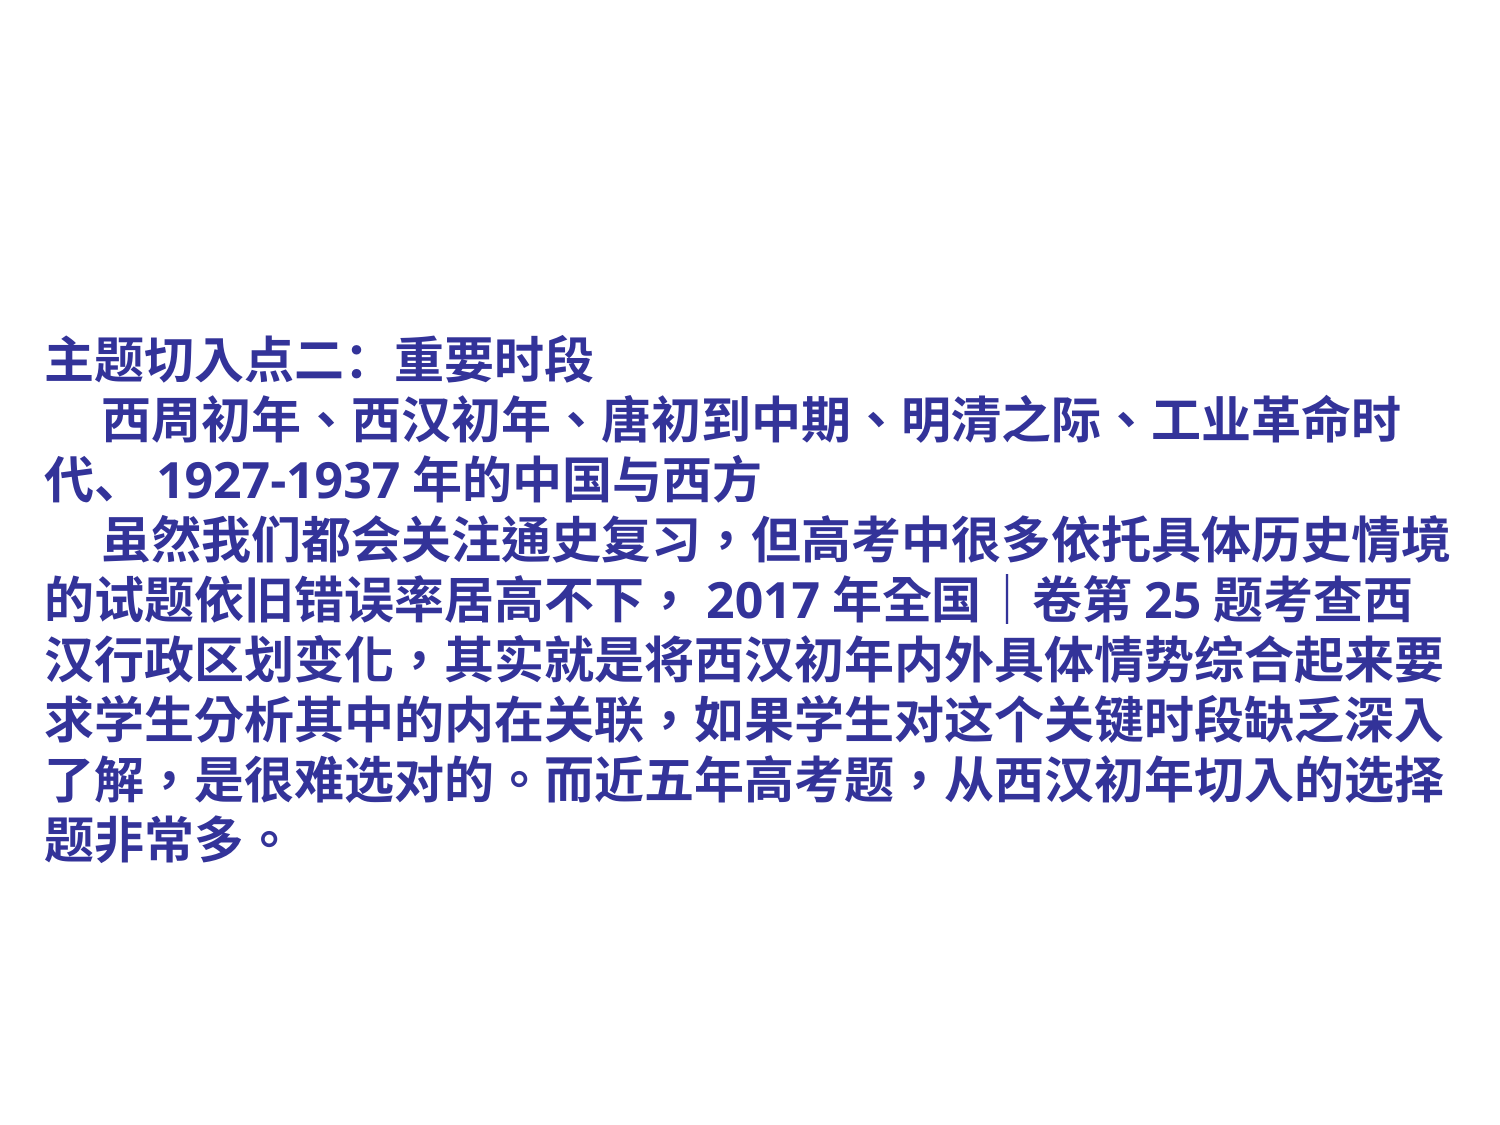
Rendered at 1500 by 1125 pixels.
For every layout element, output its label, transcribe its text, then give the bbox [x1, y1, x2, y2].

text_box 主题切入点二：重要时段 西周初年、西汉初年、唐初到中期、明清之际、工业革命时代、1927-1937年的中国与西方 虽然我们都会关注通史复习，但高考中很多依托具体历史情境的试题依旧错误率居高不下，2017年全国｜卷第25题考查西汉行政区划变化，其实就是将西汉初年内外具体情势综合起来要求学生分析其中的内在关联，如果学生对这个关键时段缺乏深入了解，是很难选对的。而近五年高考题，从西汉初年切入的选择题非常多。 [29, 320, 1471, 936]
